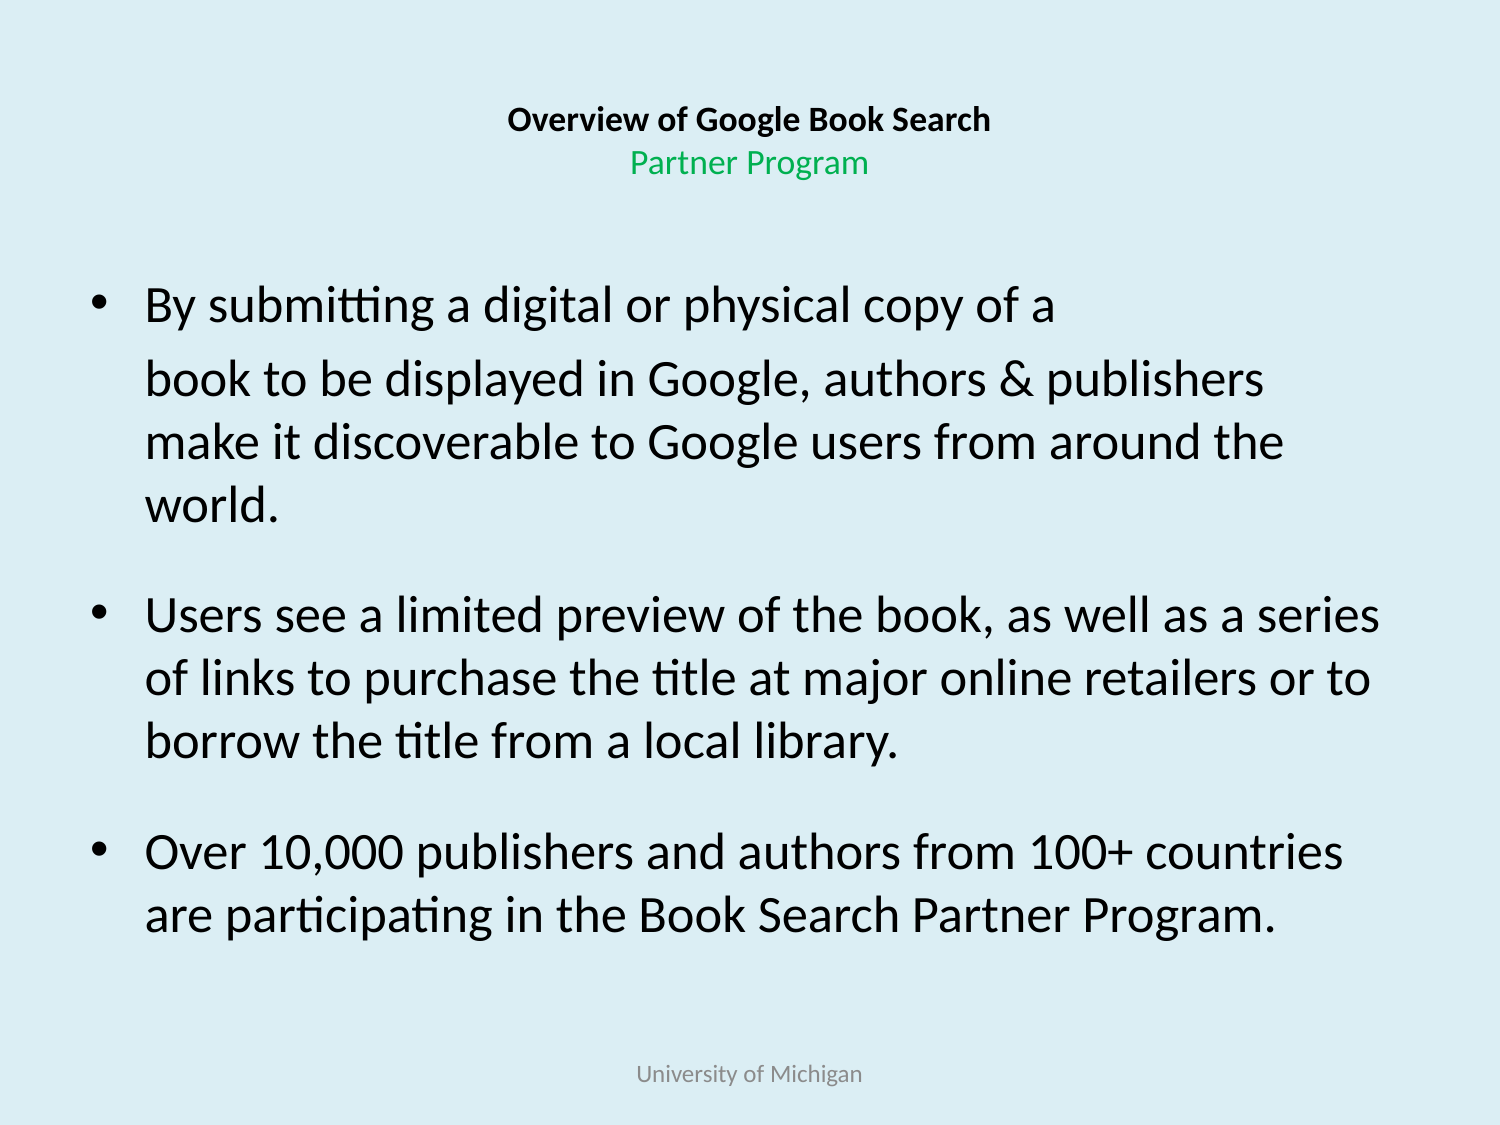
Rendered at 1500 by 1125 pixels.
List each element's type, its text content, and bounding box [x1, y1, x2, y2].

title Overview of Google Book Search Partner Program [75, 45, 1425, 233]
list By submitting a digital or physical copy of a book to be displayed in Google, authors & publishers make it discoverable to Google users from around the world. Users see a limited preview of the book, as well as a series of links to purchase the title at major online retailers or to borrow the title from a local library. Over 10,000 publishers and authors from 100+ countries are participating in the Book Search Partner Program. [75, 262, 1400, 1005]
footer University of Michigan [512, 1042, 988, 1103]
